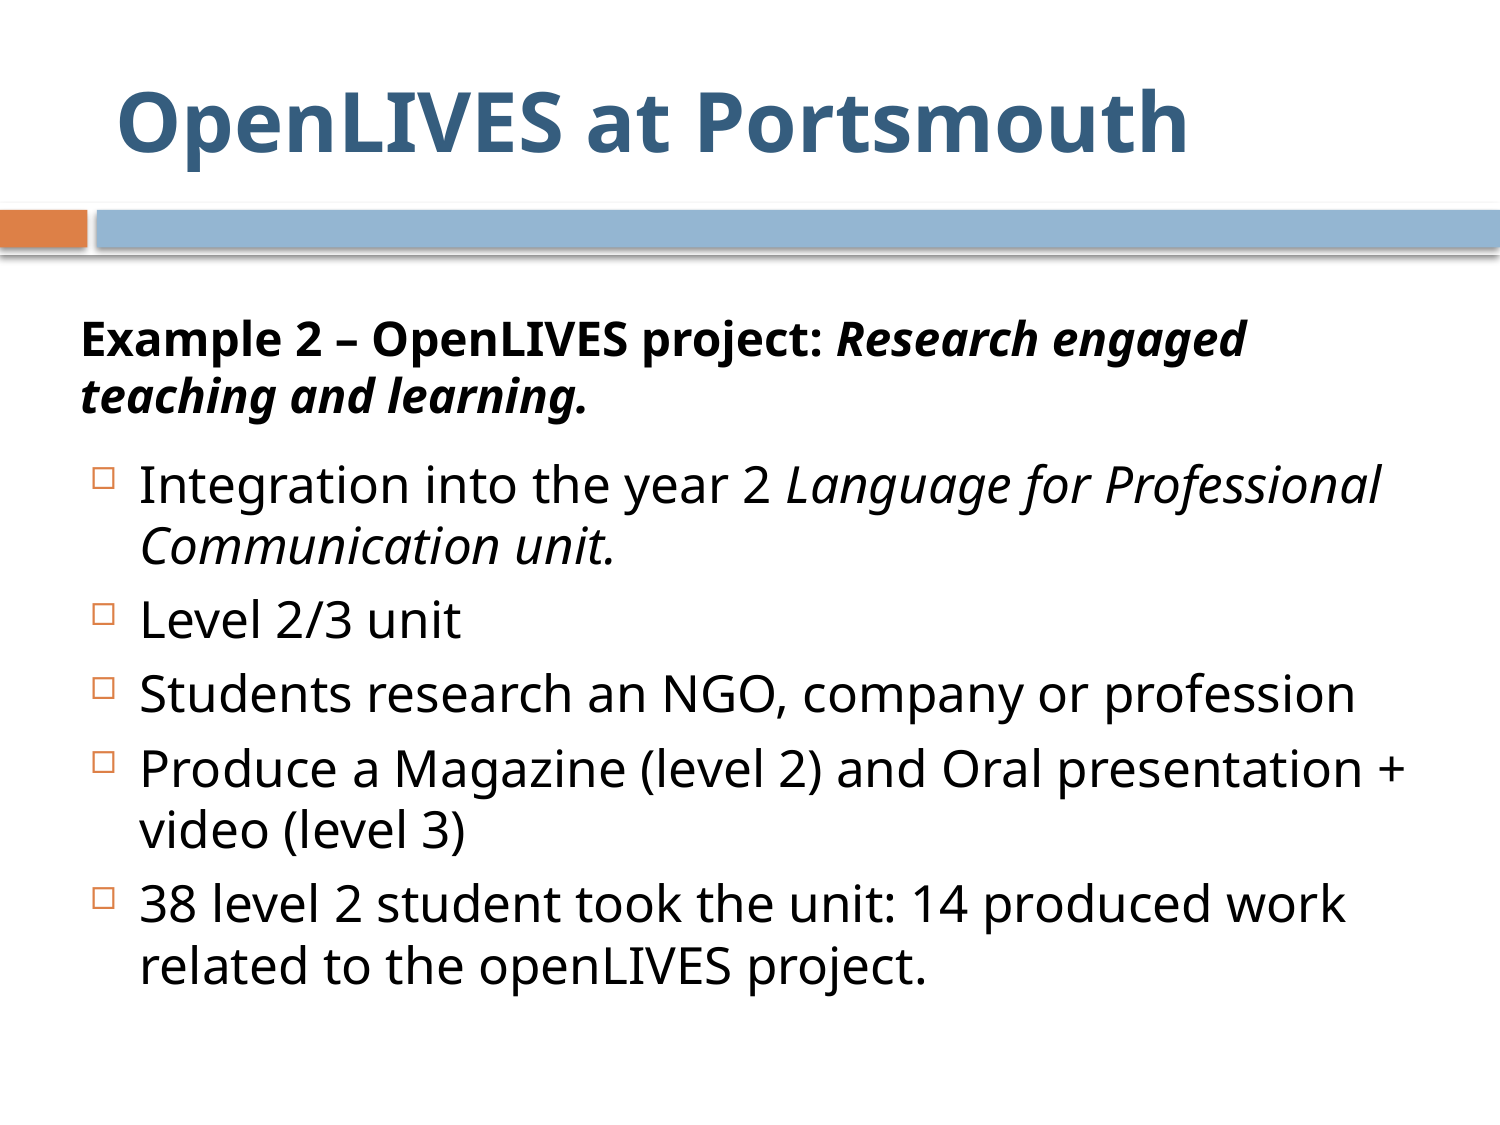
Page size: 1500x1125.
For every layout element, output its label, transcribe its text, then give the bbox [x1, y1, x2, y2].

title OpenLIVES at Portsmouth [100, 37, 1439, 201]
list Integration into the year 2 Language for Professional Communication unit. Level 2/3 unit Students research an NGO, company or profession Produce a Magazine (level 2) and Oral presentation + video (level 3) 38 level 2 student took the unit: 14 produced work related to the openLIVES project. [74, 444, 1426, 1006]
text_box Example 2 – OpenLIVES project: Research engaged teaching and learning. [64, 243, 1415, 431]
